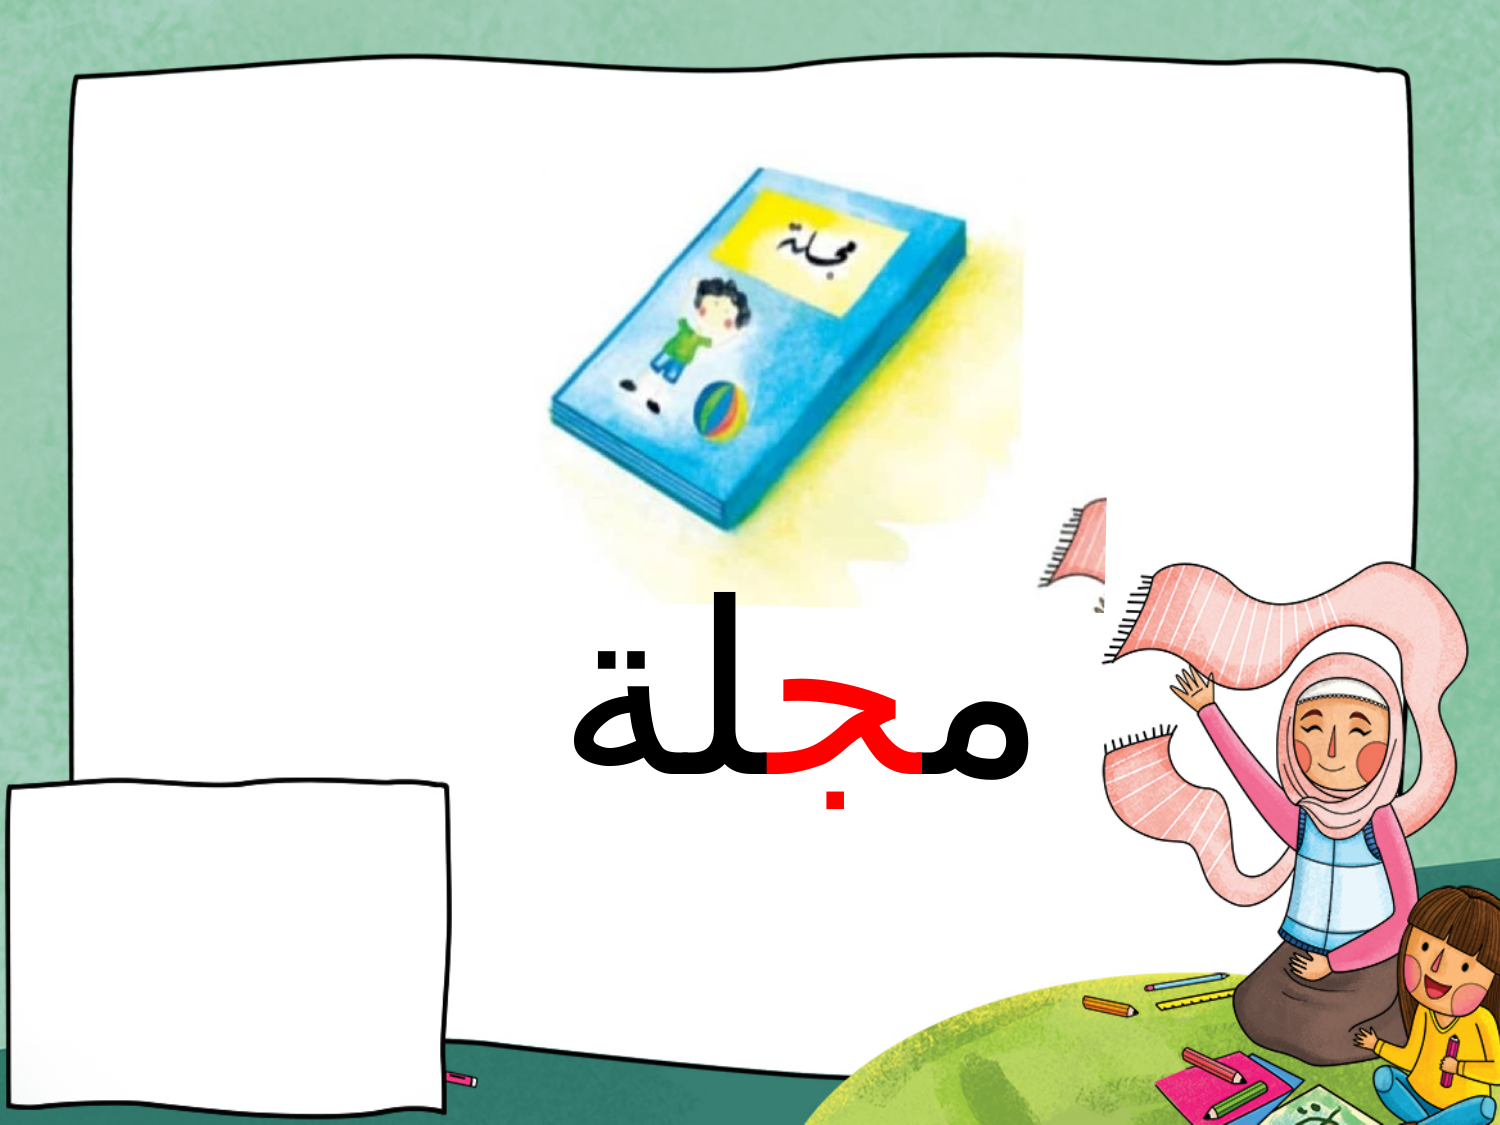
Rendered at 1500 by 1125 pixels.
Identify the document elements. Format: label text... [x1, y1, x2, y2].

text_box مجلة [421, 528, 1078, 831]
picture [0, 0, 1500, 1125]
